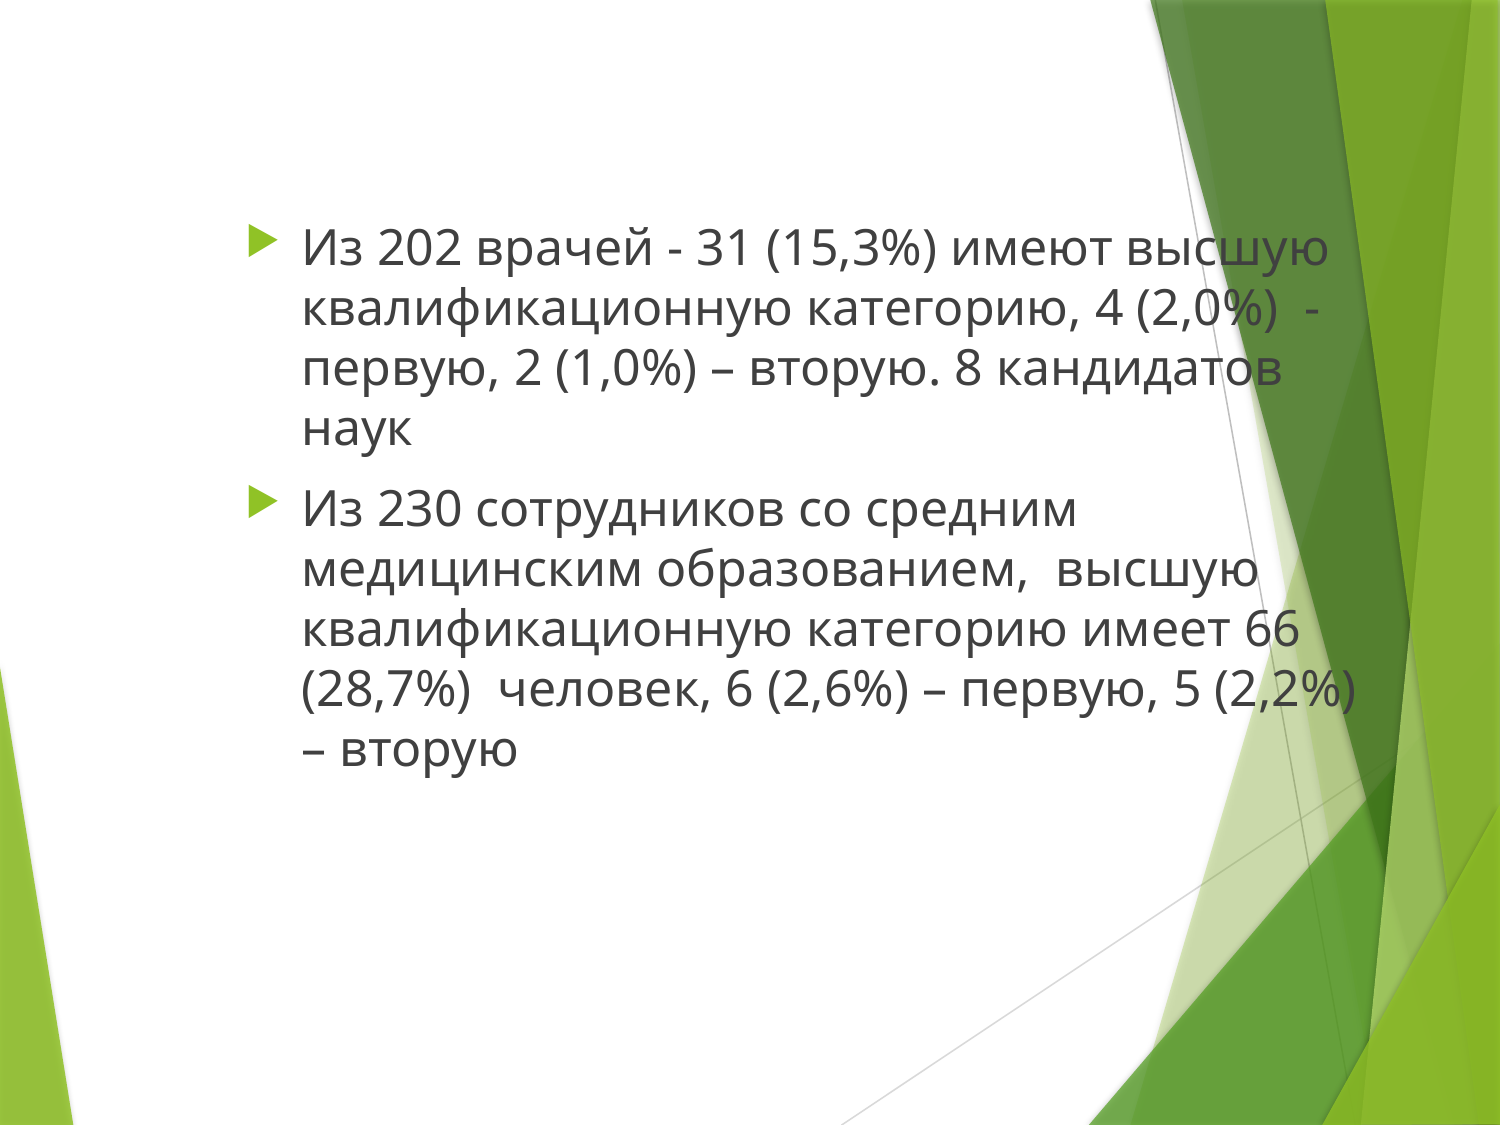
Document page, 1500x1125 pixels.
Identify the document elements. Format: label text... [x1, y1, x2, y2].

list Из 202 врачей - 31 (15,3%) имеют высшую квалификационную категорию, 4 (2,0%) - первую, 2 (1,0%) – вторую. 8 кандидатов наук Из 230 сотрудников со средним медицинским образованием, высшую квалификационную категорию имеет 66 (28,7%) человек, 6 (2,6%) – первую, 5 (2,2%) – вторую [230, 208, 1400, 970]
